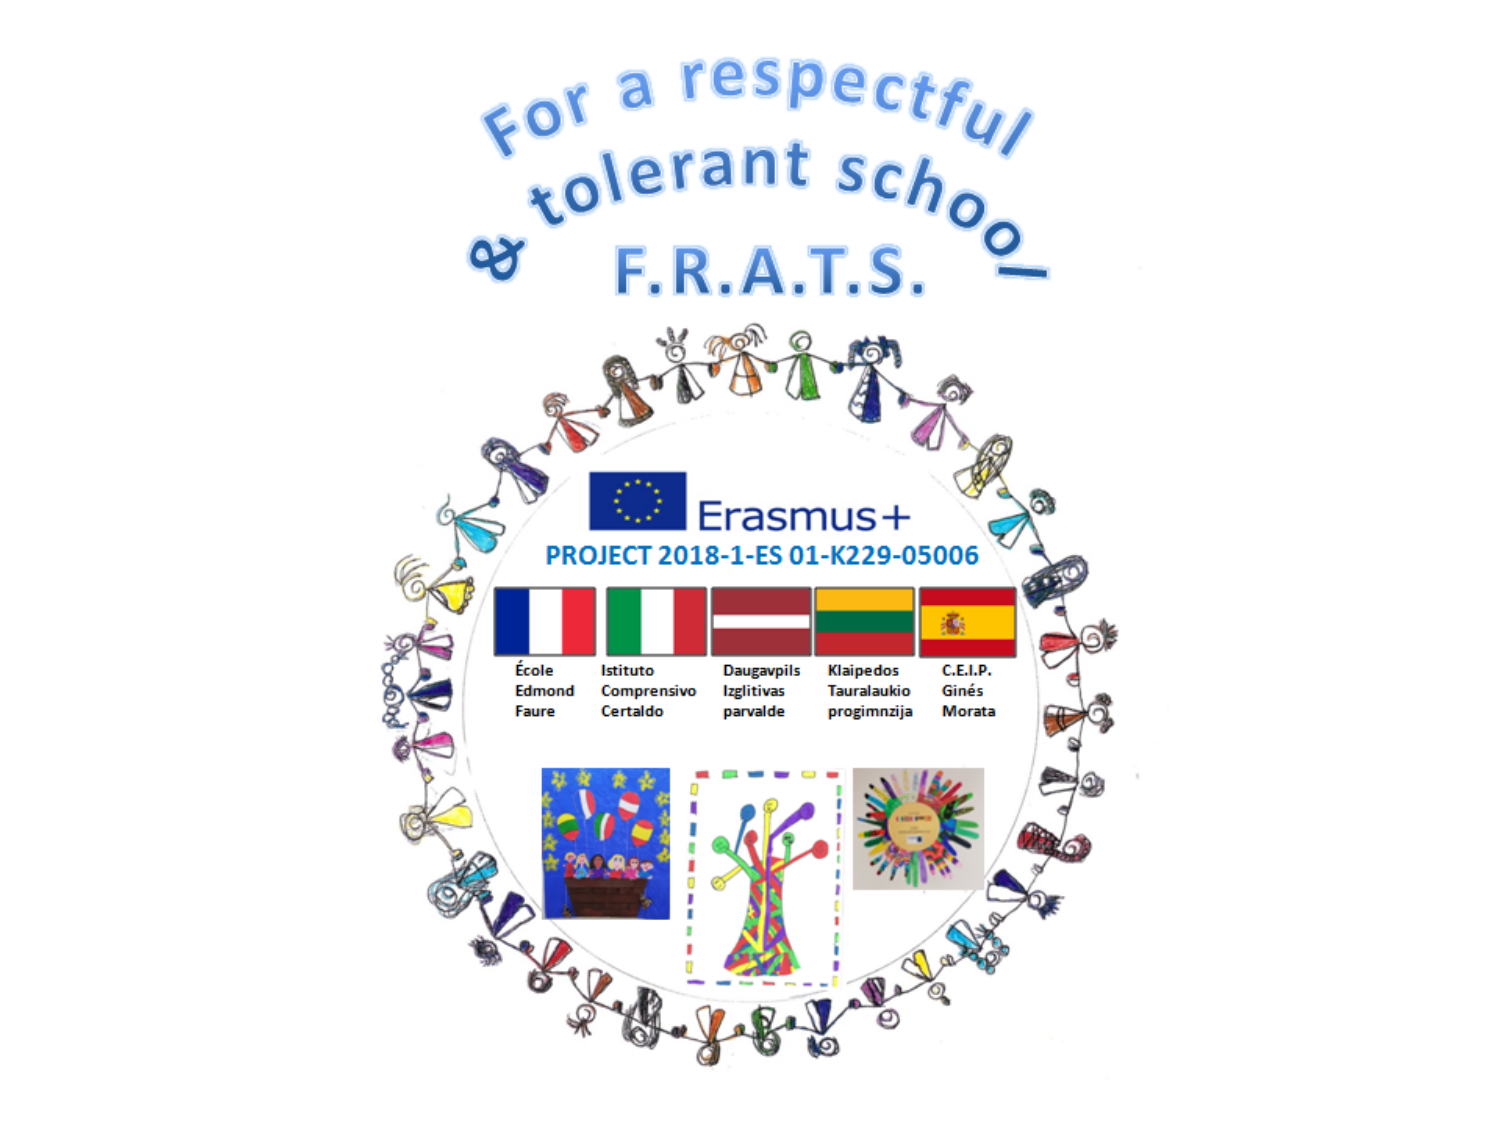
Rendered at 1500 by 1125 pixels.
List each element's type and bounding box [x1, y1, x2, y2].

picture [330, 36, 1169, 1089]
